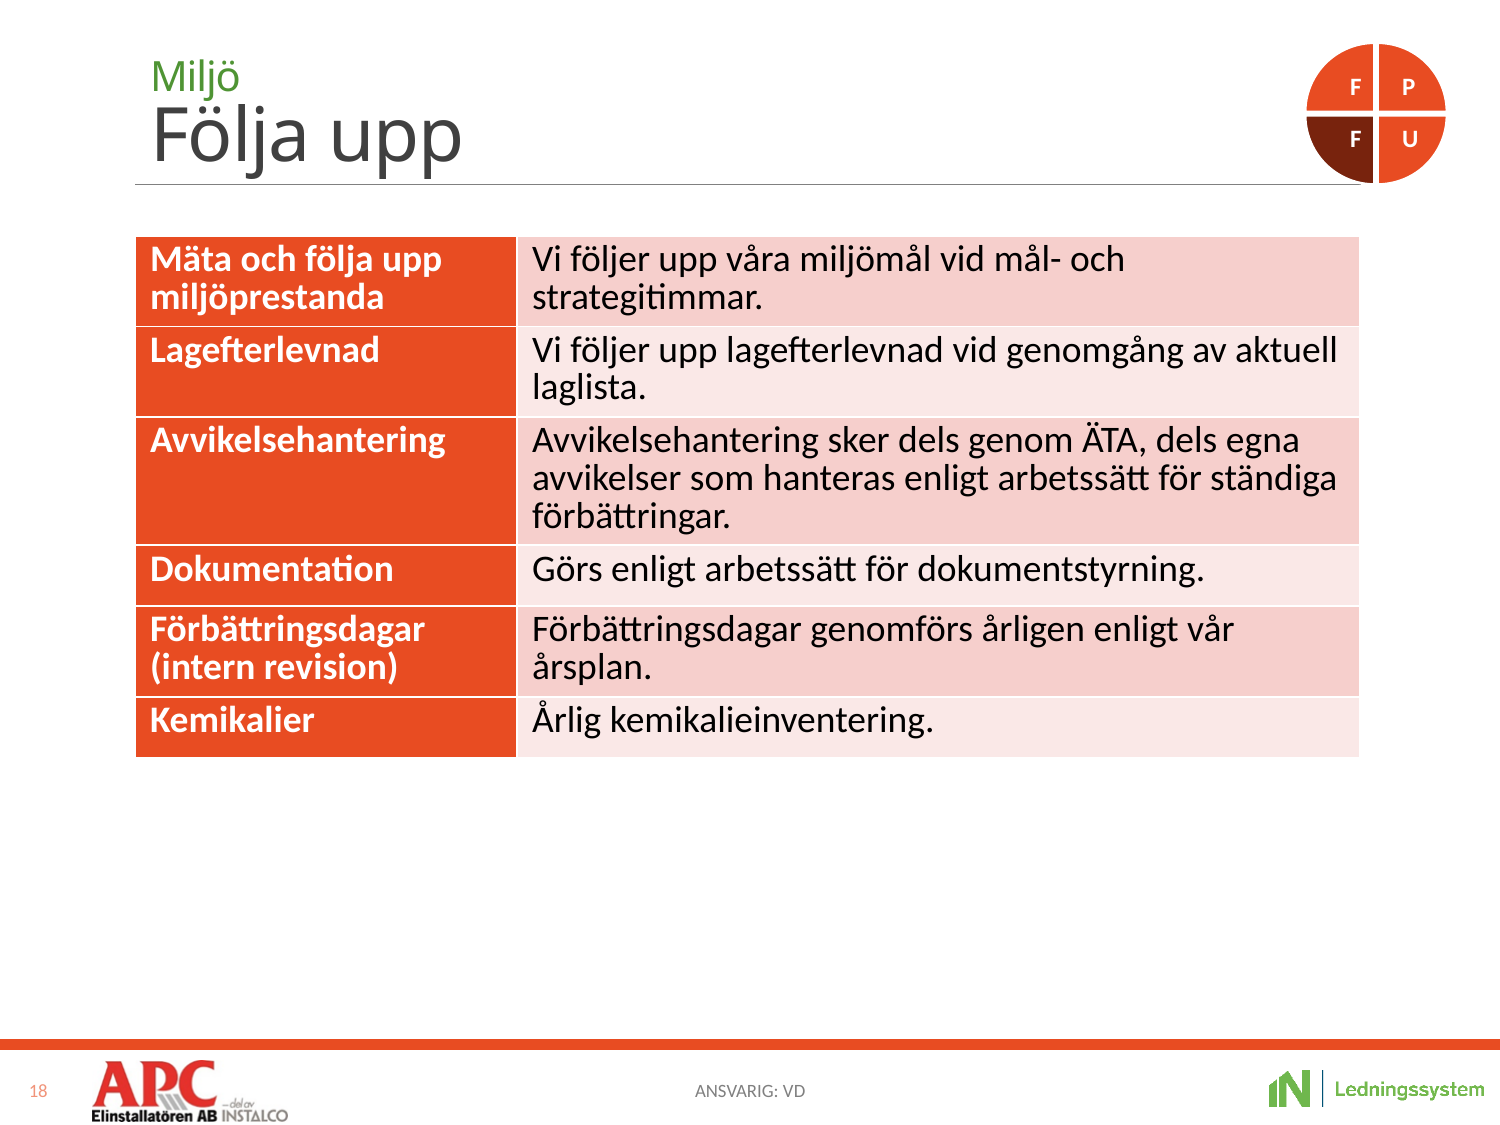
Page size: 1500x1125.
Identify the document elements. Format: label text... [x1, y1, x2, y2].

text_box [1304, 42, 1448, 185]
table_cell Lagefterlevnad [136, 327, 516, 416]
table_cell Förbättringsdagar (intern revision) [136, 607, 516, 696]
table_cell Kemikalier [136, 698, 516, 757]
table_cell Vi följer upp lagefterlevnad vid genomgång av aktuell laglista. [518, 327, 1359, 416]
picture [92, 1060, 288, 1122]
footer Ansvarig: VD [453, 1059, 1047, 1120]
table_header Mäta och följa upp miljöprestanda [136, 237, 516, 326]
table_cell Årlig kemikalieinventering. [518, 698, 1359, 757]
table_cell Förbättringsdagar genomförs årligen enligt vår årsplan. [518, 607, 1359, 696]
table_cell Dokumentation [136, 546, 516, 605]
text_box [1280, 0, 1500, 205]
picture [1269, 1070, 1321, 1107]
table_cell Avvikelsehantering [136, 418, 516, 544]
slide_number 18 [6, 1059, 71, 1120]
picture [1324, 1070, 1485, 1107]
table_cell Avvikelsehantering sker dels genom ÄTA, dels egna avvikelser som hanteras enligt arbetssätt för ständiga förbättringar. [518, 418, 1359, 544]
table_cell Görs enligt arbetssätt för dokumentstyrning. [518, 546, 1359, 605]
table_header Vi följer upp våra miljömål vid mål- och strategitimmar. [518, 237, 1359, 326]
title Miljö Följa upp [135, 47, 1280, 185]
